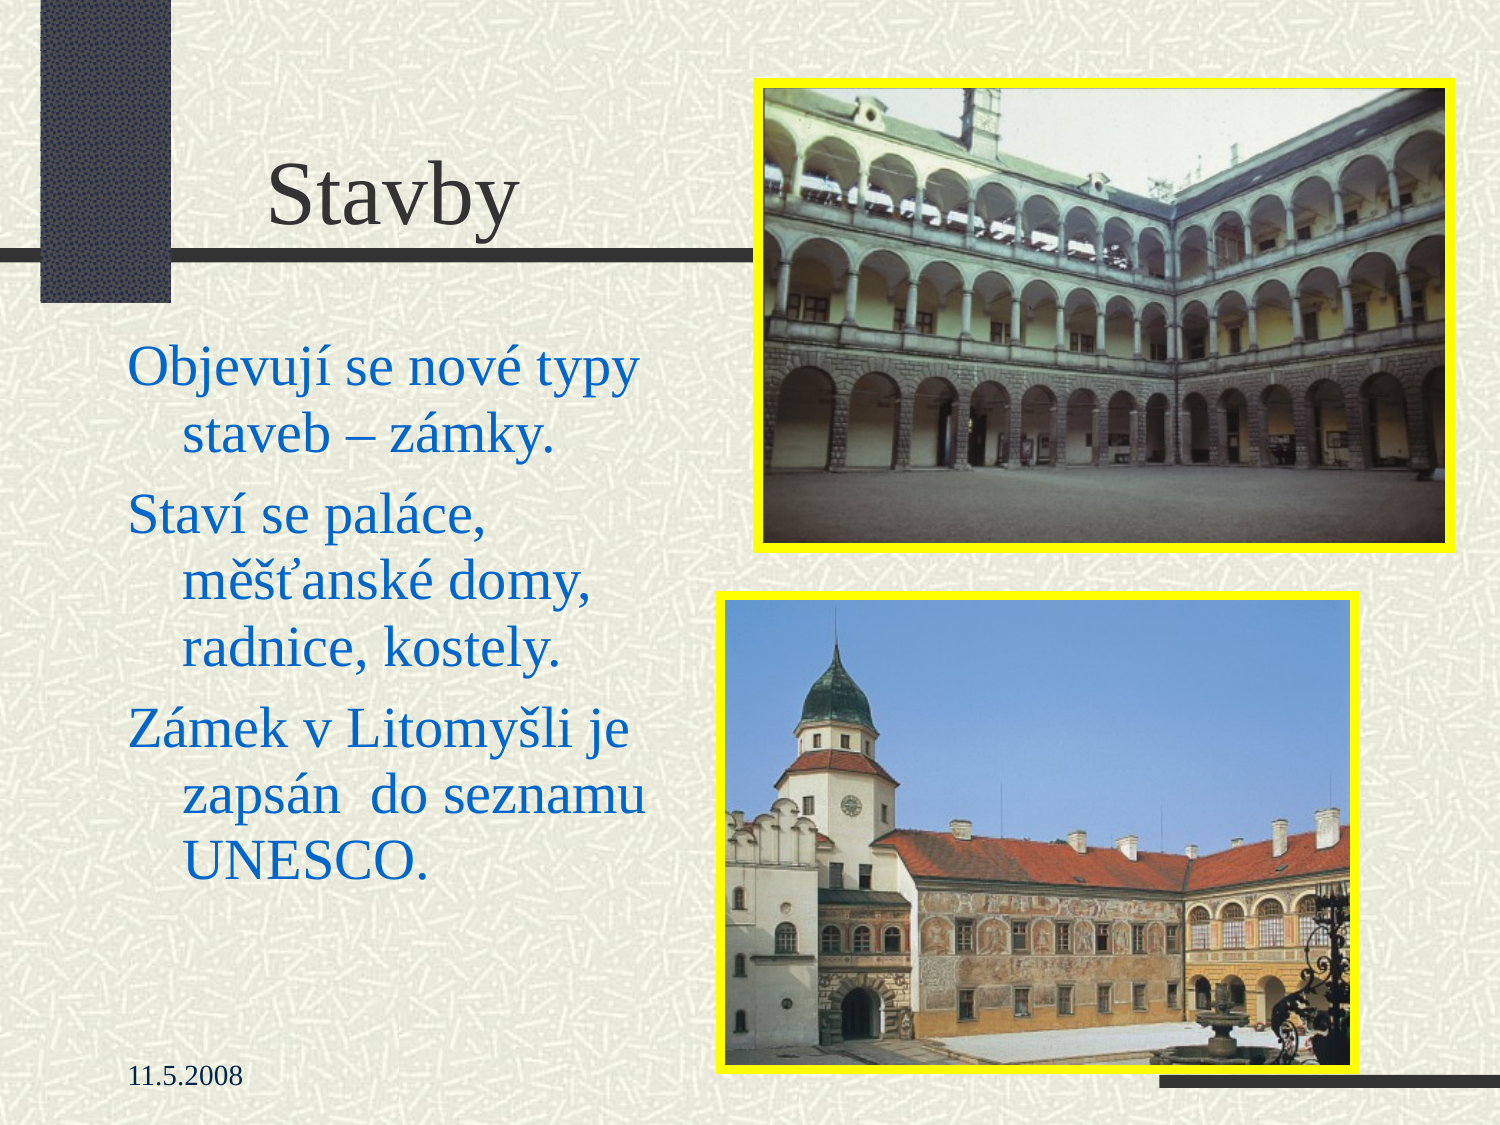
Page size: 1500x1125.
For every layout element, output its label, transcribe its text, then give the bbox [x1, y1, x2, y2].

picture [0, 0, 1500, 1125]
picture [724, 599, 1350, 1065]
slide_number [112, 1025, 425, 1100]
list Objevují se nové typy staveb – zámky. Staví se paláce, měšťanské domy, radnice, kostely. Zámek v Litomyšli je zapsán do seznamu UNESCO. [112, 324, 663, 1000]
title Stavby [112, 99, 753, 288]
